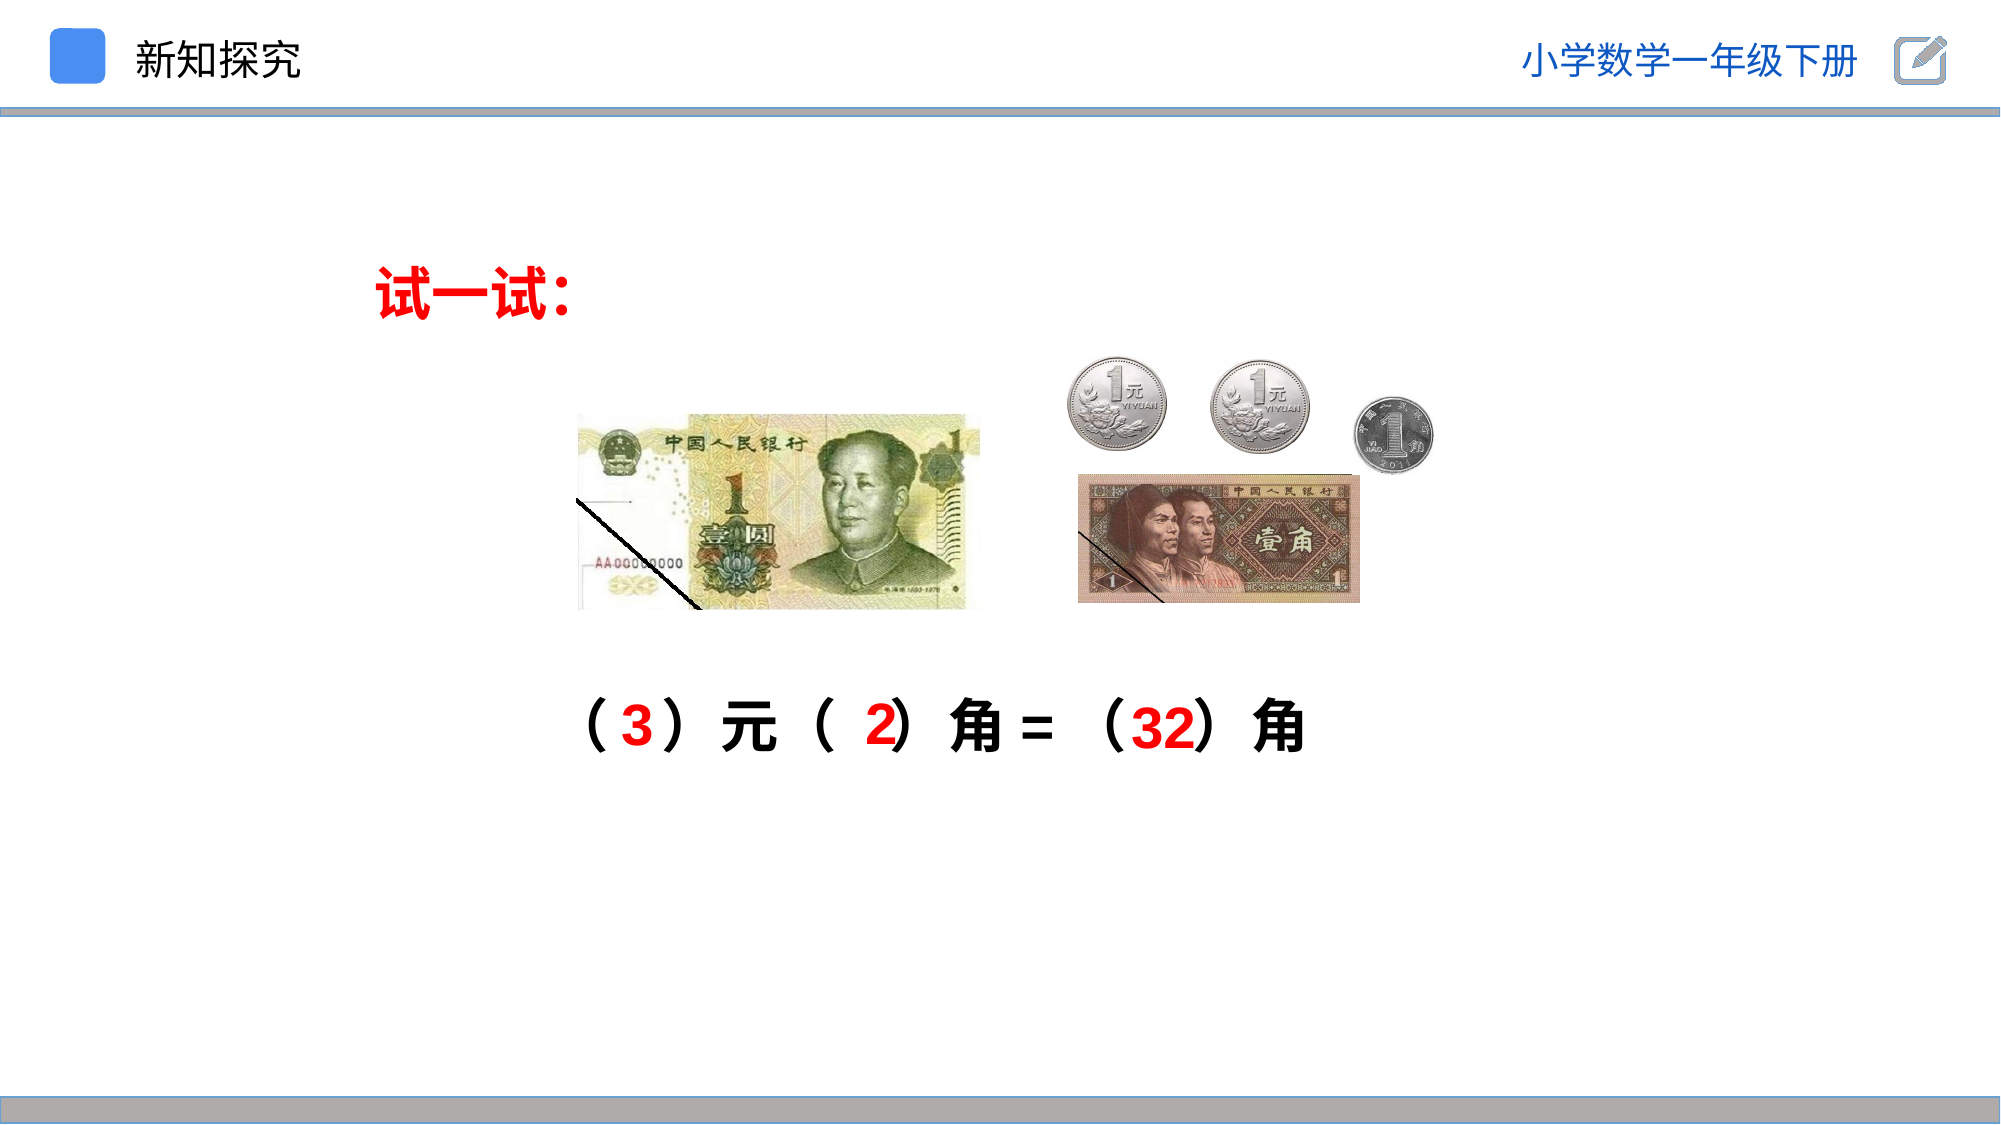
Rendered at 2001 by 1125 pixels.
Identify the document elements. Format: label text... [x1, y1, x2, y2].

text_box 试一试： [358, 262, 622, 334]
text_box （ ）元（ ）角=（ ）角 [536, 681, 1760, 767]
text_box 3 [606, 679, 680, 765]
picture [576, 413, 981, 610]
text_box 2 [850, 679, 946, 764]
text_box 32 [1116, 682, 1236, 768]
text_box 新知探究 [120, 26, 318, 92]
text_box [1067, 356, 1435, 603]
